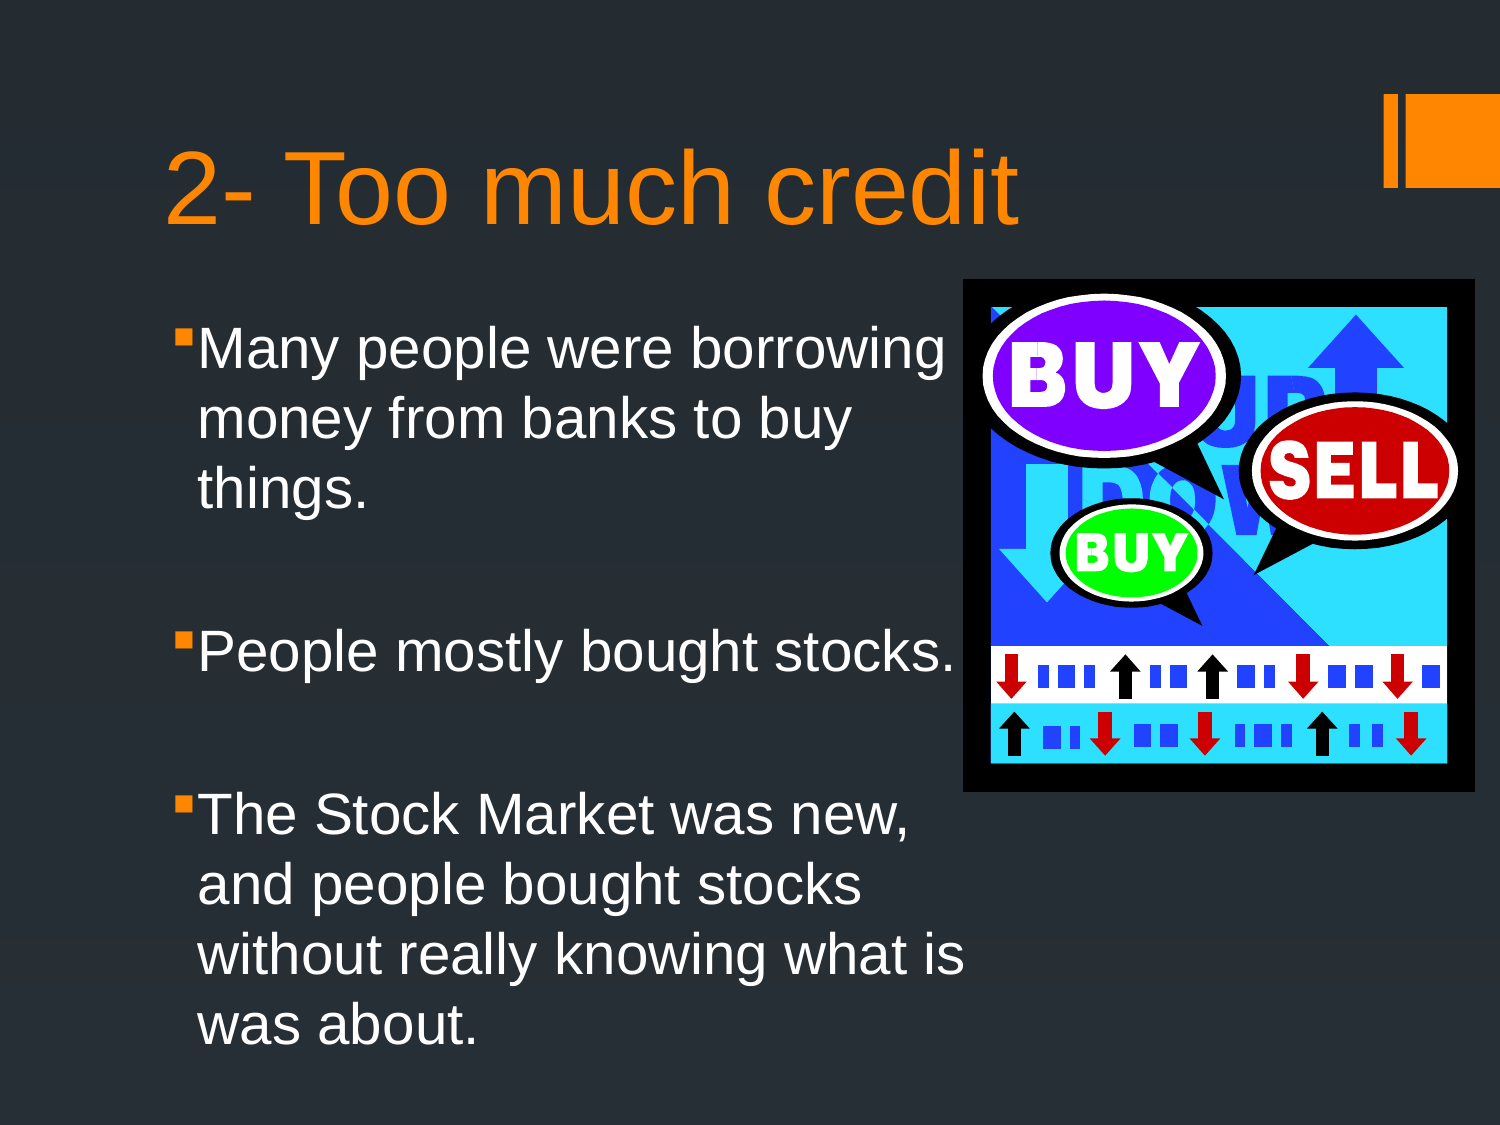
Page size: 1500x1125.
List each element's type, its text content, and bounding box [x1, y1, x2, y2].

title 2- Too much credit [148, 64, 1349, 254]
picture [962, 278, 1476, 792]
list Many people were borrowing money from banks to buy things. People mostly bought stocks. The Stock Market was new, and people bought stocks without really knowing what is was about. [148, 302, 1010, 1071]
